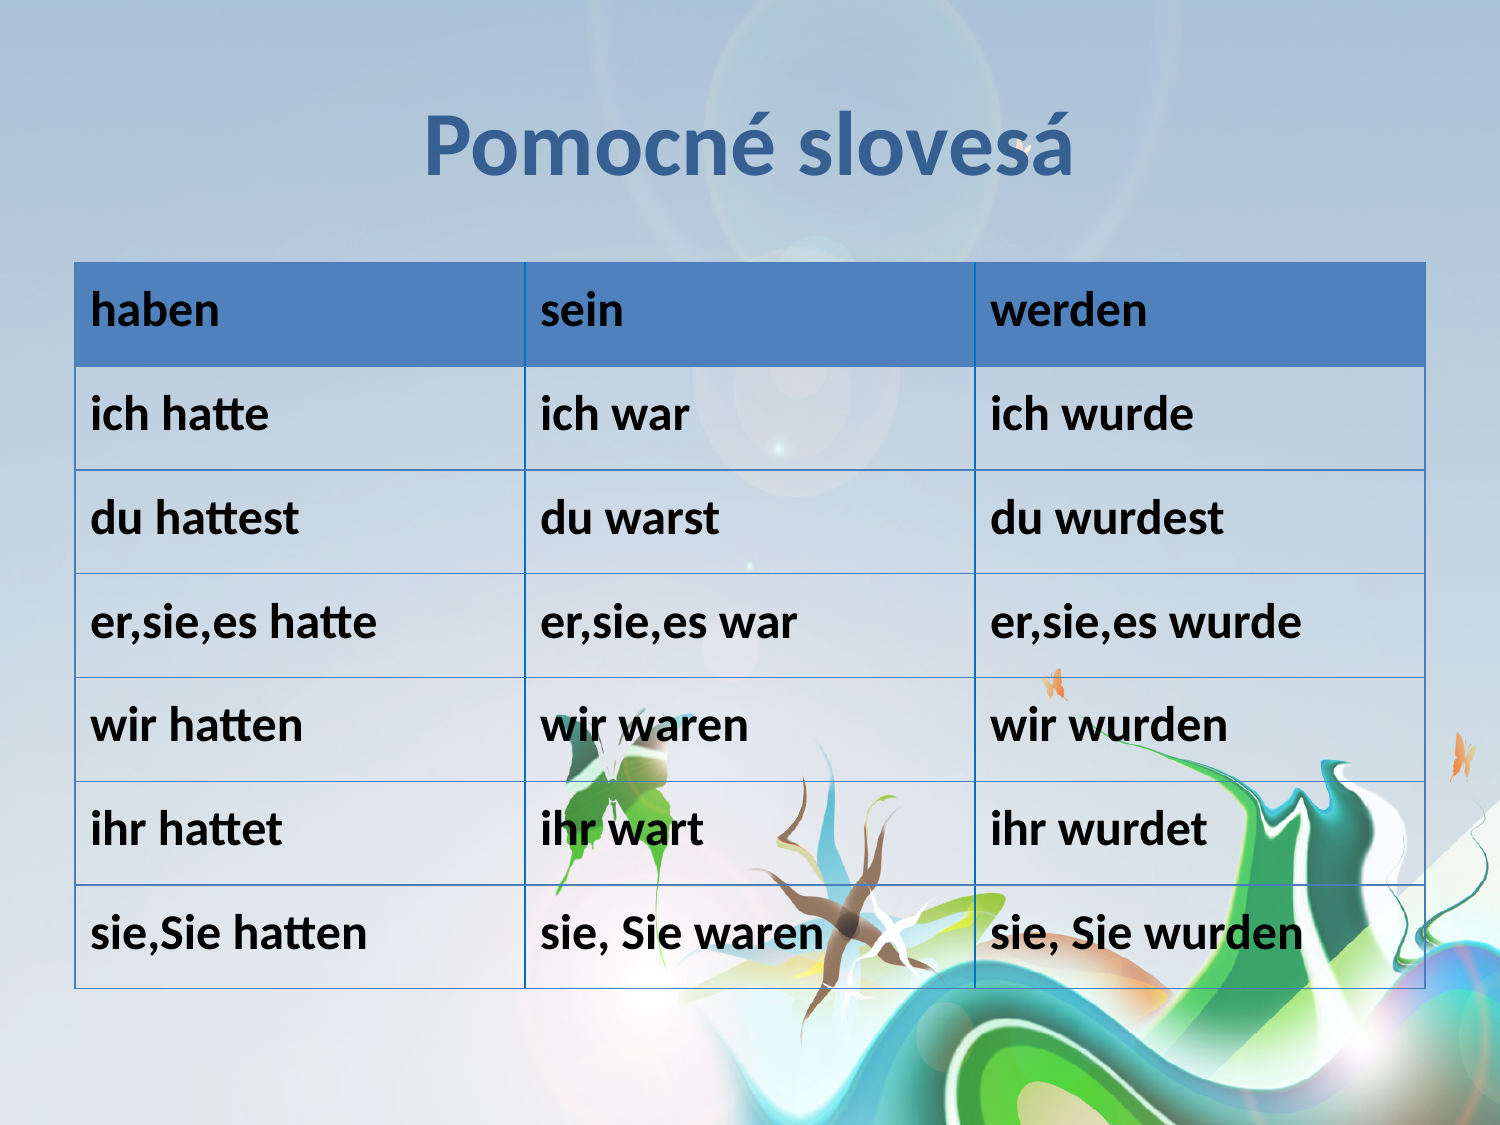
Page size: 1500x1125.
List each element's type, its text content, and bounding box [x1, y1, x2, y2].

table_cell du hattest [76, 471, 524, 573]
table_header haben [76, 263, 524, 366]
table_cell er,sie,es hatte [76, 574, 524, 677]
table_header sein [0, 0, 1500, 1125]
table_cell sie,Sie hatten [76, 886, 524, 988]
title Pomocné slovesá [75, 45, 1425, 233]
table_cell wir wurden [976, 678, 1424, 781]
table_header werden [976, 263, 1424, 366]
table_cell ihr wart [526, 782, 974, 884]
table_cell sie, Sie wurden [976, 886, 1424, 988]
table_cell du wurdest [976, 471, 1424, 573]
table_cell ich wurde [976, 367, 1424, 469]
table_cell ihr hattet [76, 782, 524, 884]
table_cell er,sie,es wurde [976, 574, 1424, 677]
table_cell ich war [526, 367, 974, 469]
table_cell ihr wurdet [976, 782, 1424, 884]
table_cell wir hatten [76, 678, 524, 781]
table_cell wir waren [526, 678, 974, 781]
table_cell du warst [526, 471, 974, 573]
table_cell sie, Sie waren [526, 886, 974, 988]
table_cell ich hatte [76, 367, 524, 469]
table_cell er,sie,es war [526, 574, 974, 677]
